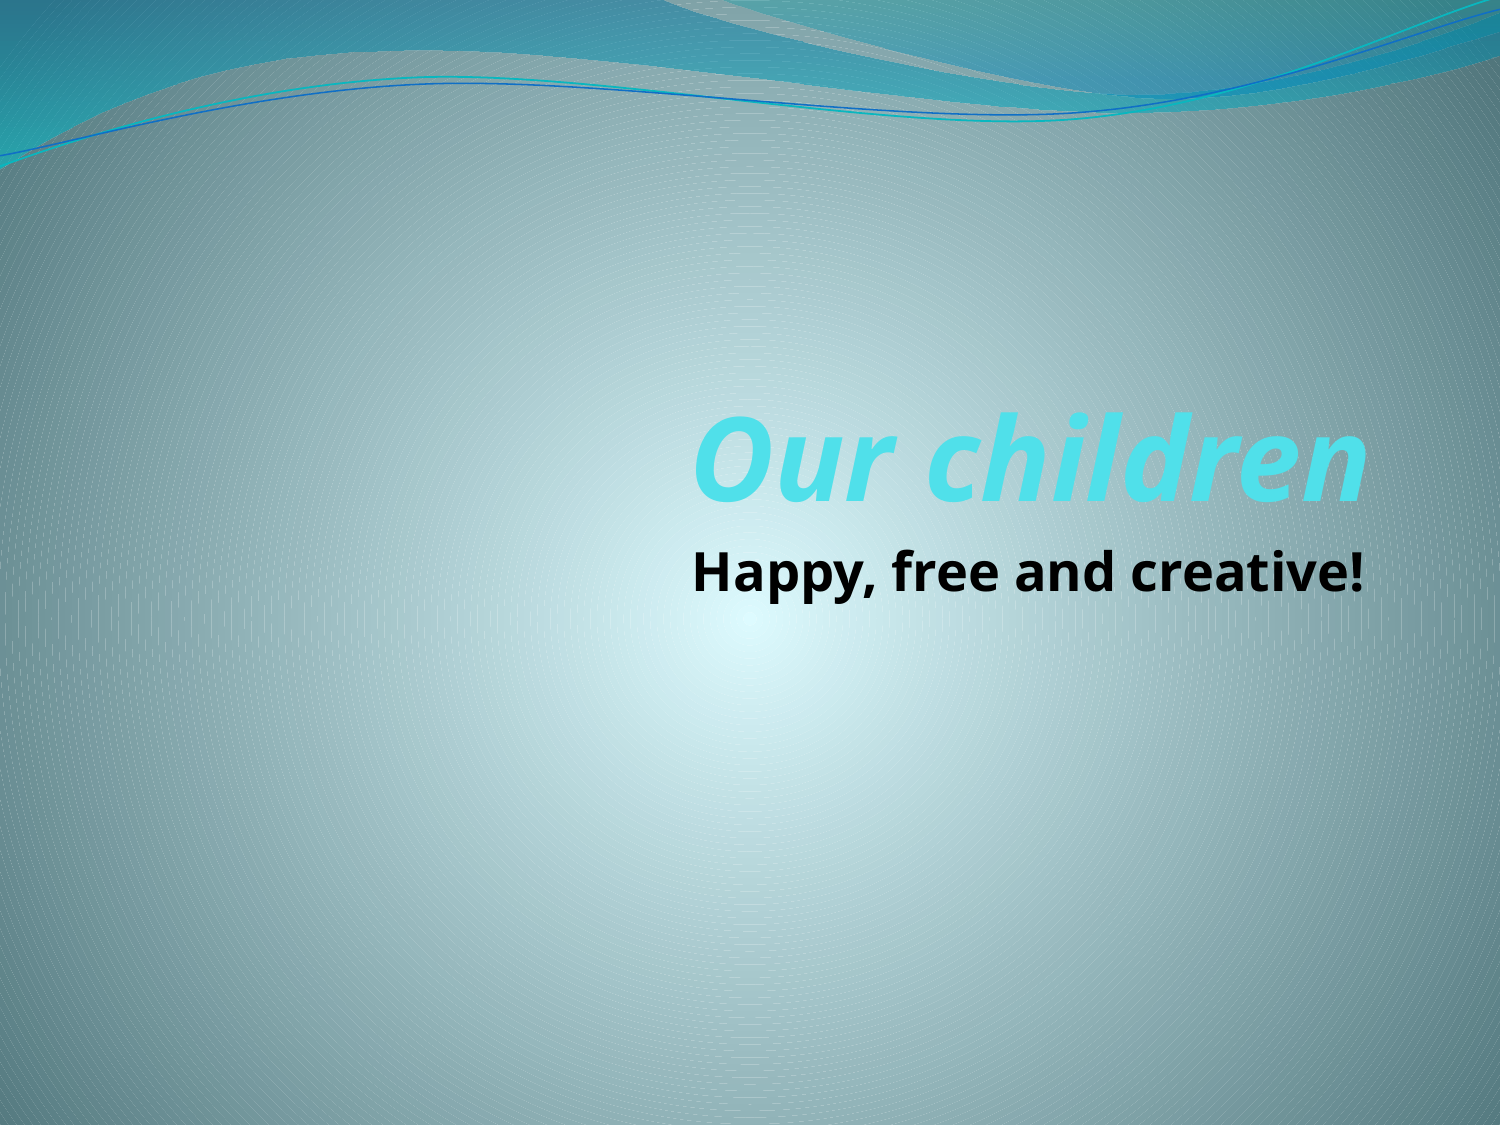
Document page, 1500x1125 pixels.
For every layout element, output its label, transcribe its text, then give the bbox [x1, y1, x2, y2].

subtitle Happy, free and creative! [87, 529, 1376, 818]
title Our children [87, 224, 1376, 525]
